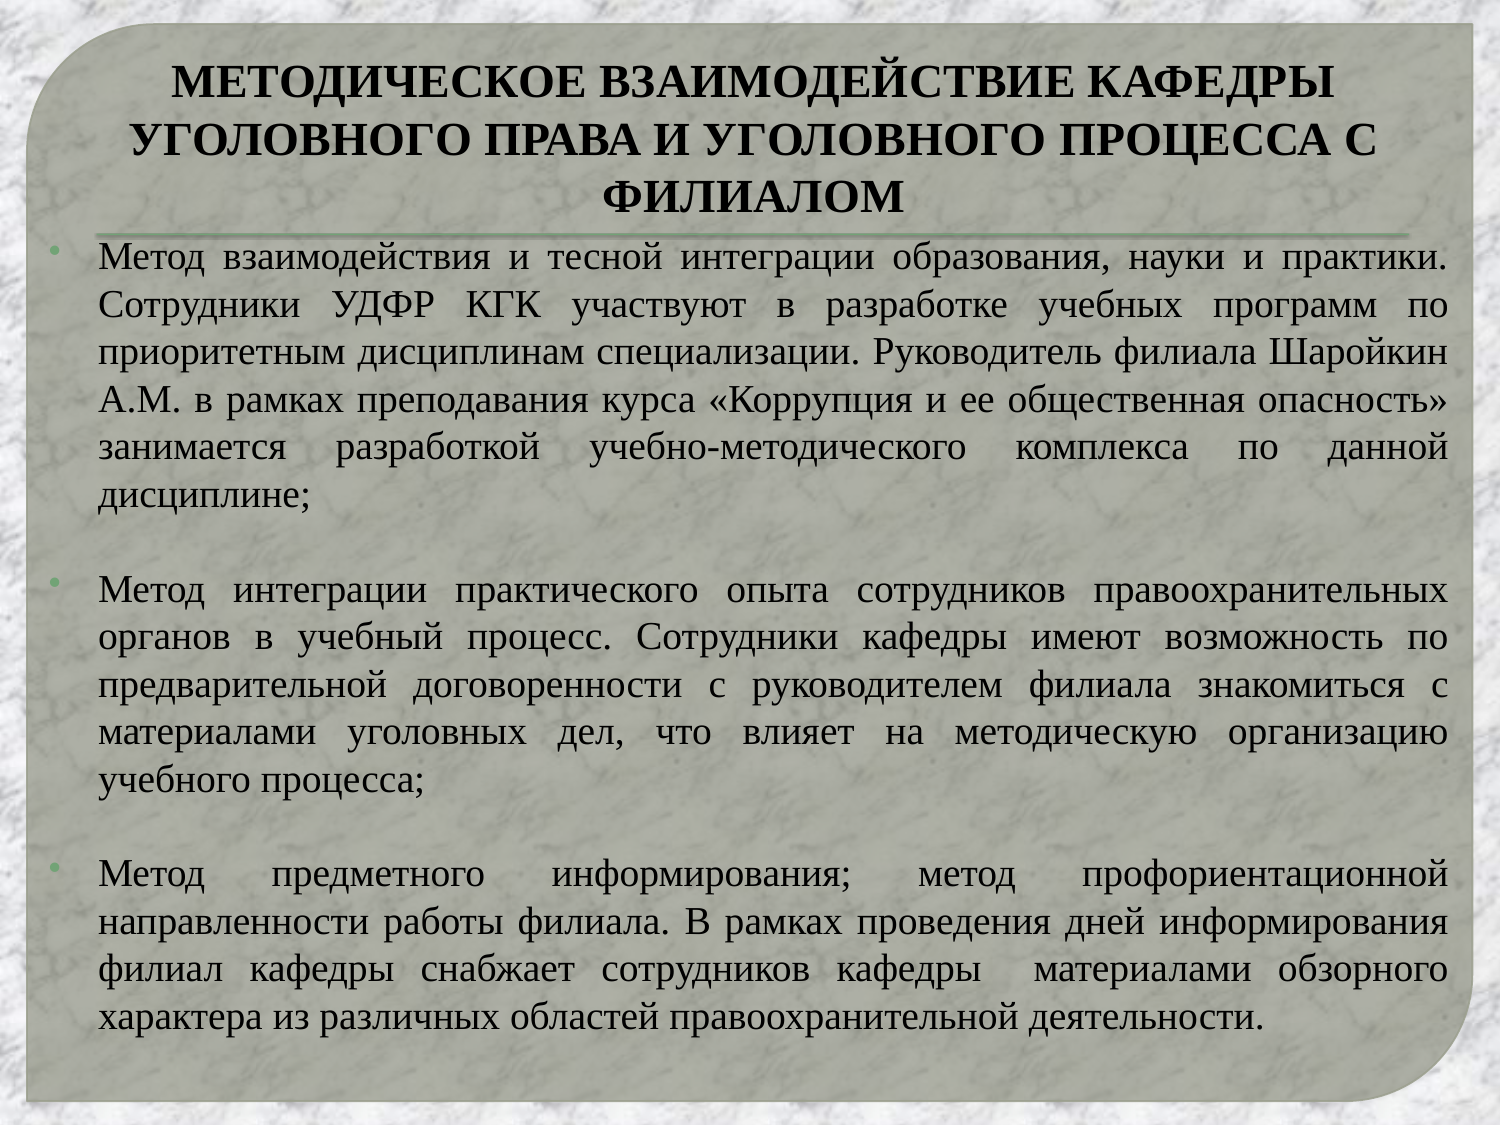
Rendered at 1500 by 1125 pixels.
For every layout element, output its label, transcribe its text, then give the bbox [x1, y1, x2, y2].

list Метод взаимодействия и тесной интеграции образования, науки и практики. Сотрудники УДФР КГК участвуют в разработке учебных программ по приоритетным дисциплинам специализации. Руководитель филиала Шаройкин А.М. в рамках преподавания курса «Коррупция и ее общественная опасность» занимается разработкой учебно-методического комплекса по данной дисциплине; Метод интеграции практического опыта сотрудников правоохранительных органов в учебный процесс. Сотрудники кафедры имеют возможность по предварительной договоренности с руководителем филиала знакомиться с материалами уголовных дел, что влияет на методическую организацию учебного процесса; Метод предметного информирования; метод профориентационной направленности работы филиала. В рамках проведения дней информирования филиал кафедры снабжает сотрудников кафедры материалами обзорного характера из различных областей правоохранительной деятельности. [34, 222, 1466, 1013]
title Методическое взаимодействие кафедры уголовного права и уголовного процесса с филиалом [35, 41, 1465, 222]
